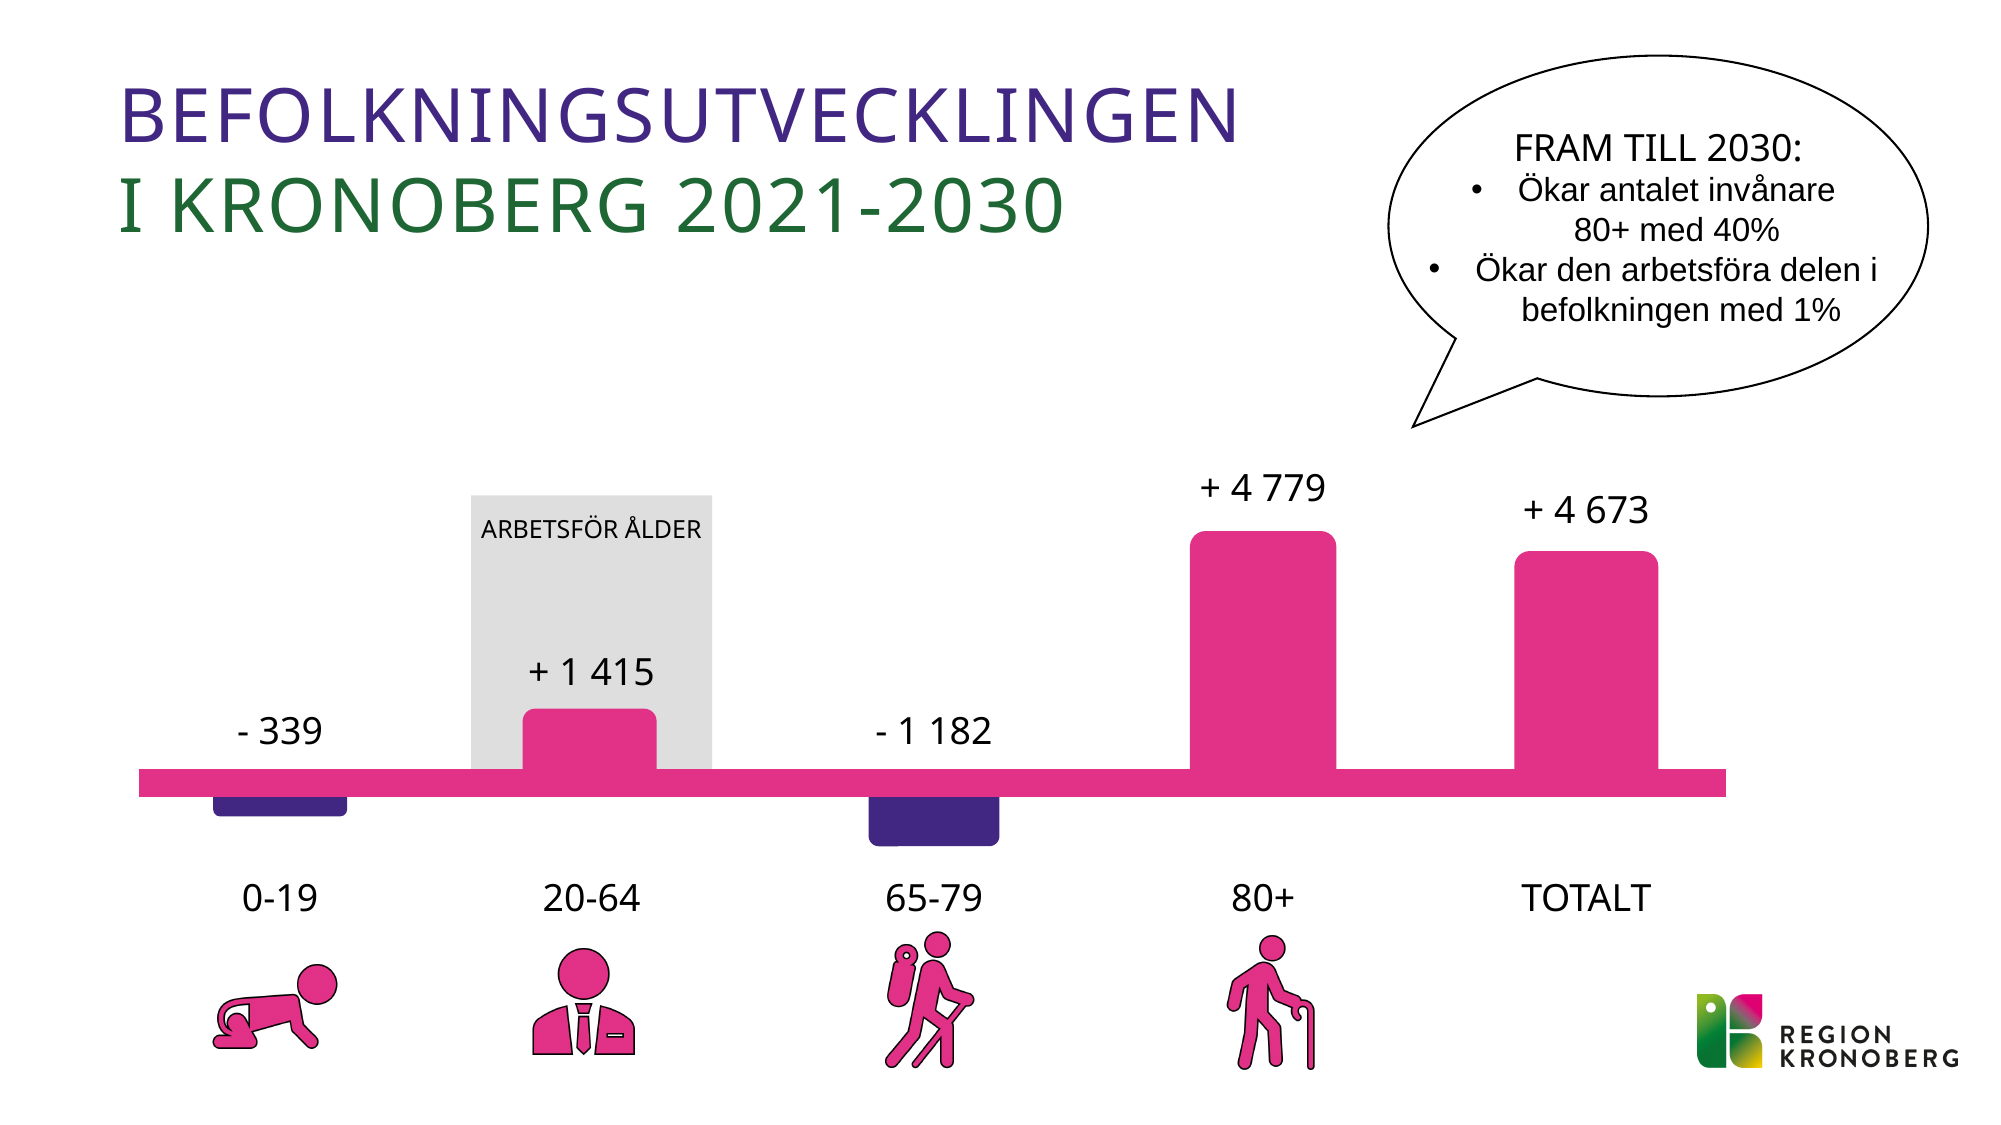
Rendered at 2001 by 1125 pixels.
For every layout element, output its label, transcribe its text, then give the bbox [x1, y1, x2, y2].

text_box ARBETSFÖR ÅLDER + 1 415 [470, 494, 713, 769]
title Befolkningsutvecklingen i Kronoberg 2021-2030 [103, 37, 1690, 256]
text_box 80+ [1204, 866, 1323, 926]
text_box [212, 797, 349, 818]
text_box [521, 707, 658, 769]
text_box FRAM TILL 2030: Ökar antalet invånare 80+ med 40% Ökar den arbetsföra delen i befolkningen med 1% [1387, 54, 1930, 429]
text_box [1188, 529, 1338, 769]
text_box 0-19 [221, 866, 340, 927]
picture [508, 925, 659, 1076]
text_box TOTALT [1494, 866, 1679, 927]
picture [1697, 994, 1958, 1068]
text_box [867, 797, 1001, 848]
text_box - 1 182 [844, 699, 1024, 760]
text_box 20-64 [519, 866, 664, 927]
text_box + 4 673 [1496, 478, 1676, 539]
text_box 65-79 [861, 866, 1007, 927]
picture [1195, 926, 1346, 1077]
text_box + 4 779 [1173, 456, 1353, 517]
text_box [1513, 550, 1660, 769]
text_box - 339 [190, 699, 370, 760]
picture [198, 930, 349, 1081]
picture [854, 924, 1005, 1075]
